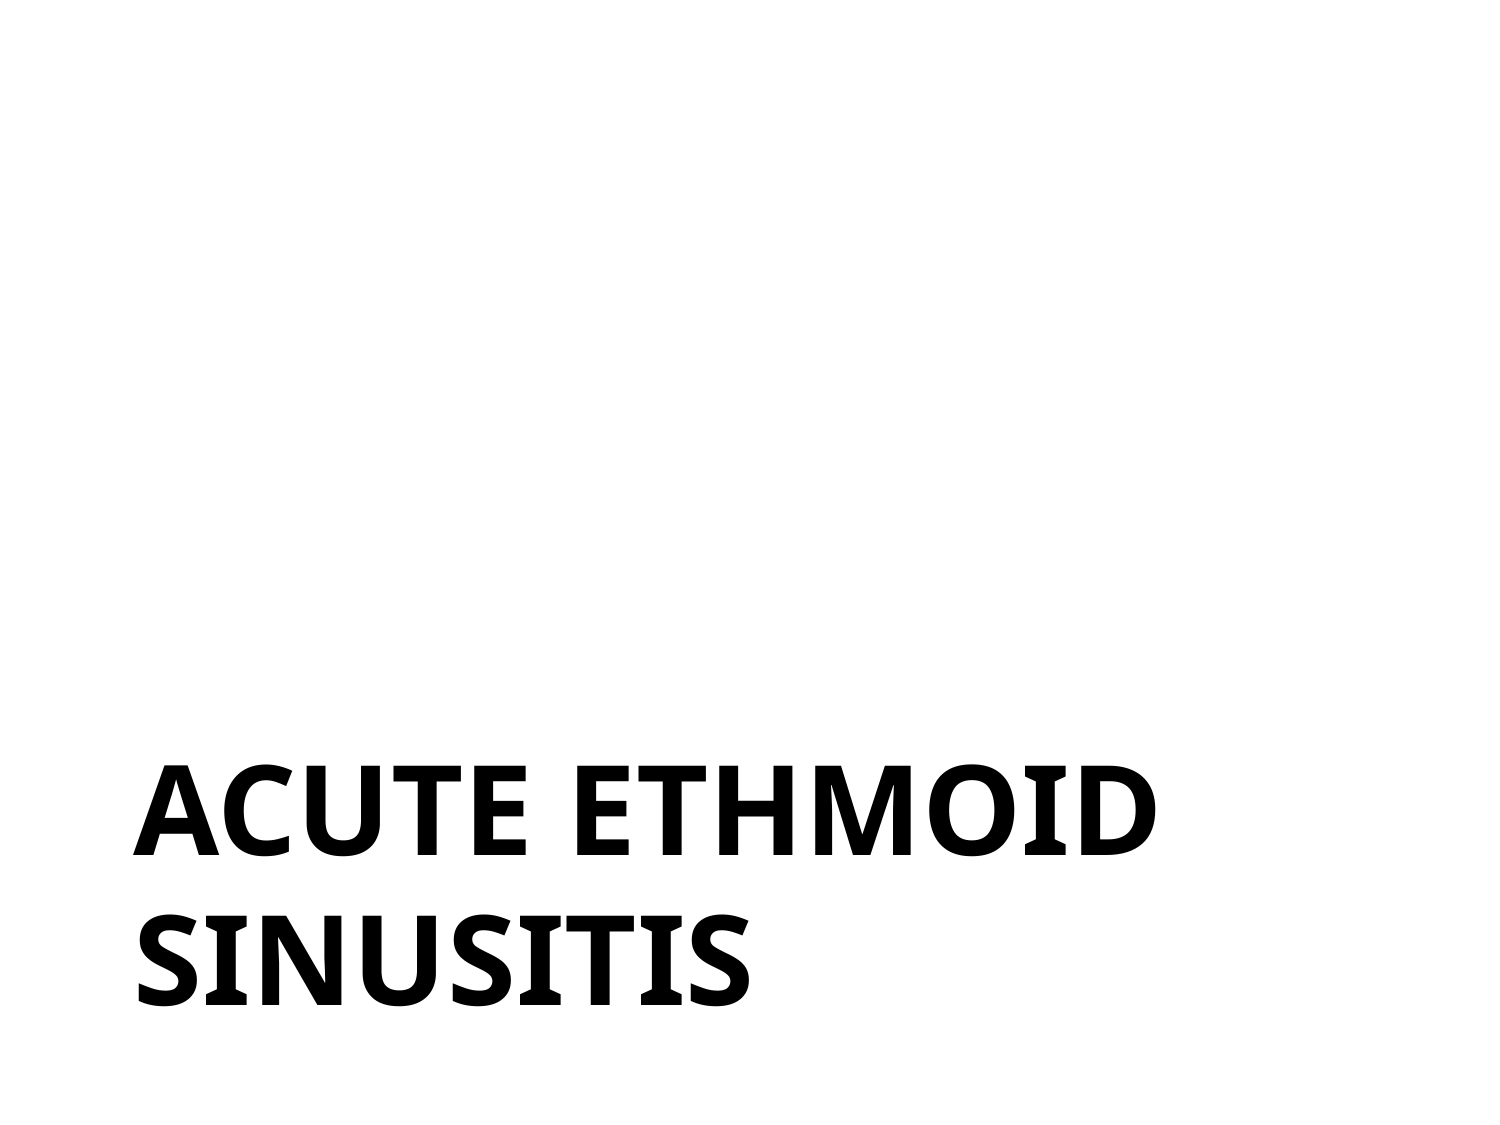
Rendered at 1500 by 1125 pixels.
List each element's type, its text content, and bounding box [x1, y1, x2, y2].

title Acute ethmoid sinusitis [118, 722, 1394, 947]
